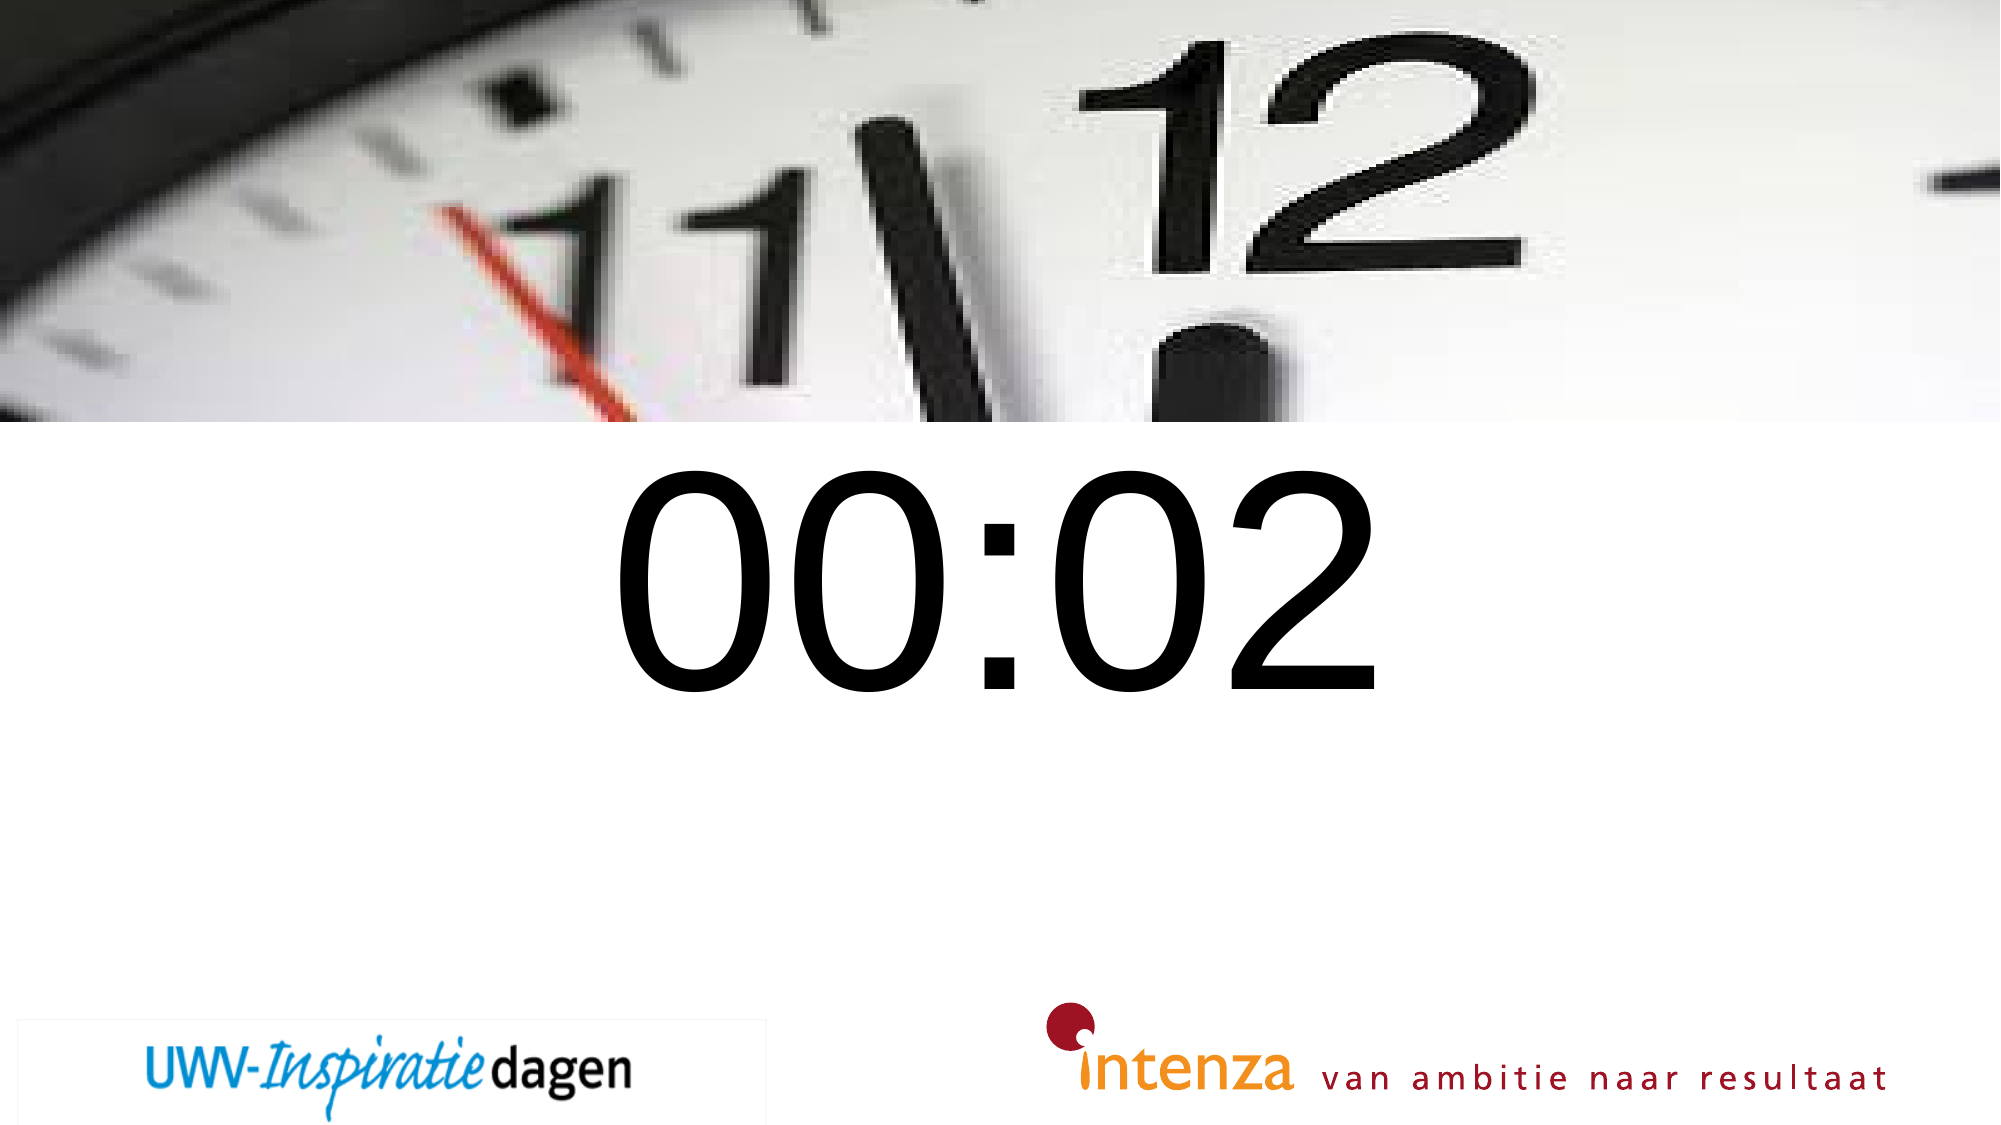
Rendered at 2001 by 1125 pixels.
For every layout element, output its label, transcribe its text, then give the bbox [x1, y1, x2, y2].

picture [0, 0, 2000, 422]
picture [17, 1019, 767, 1125]
text_box 00:02 [437, 433, 1563, 759]
